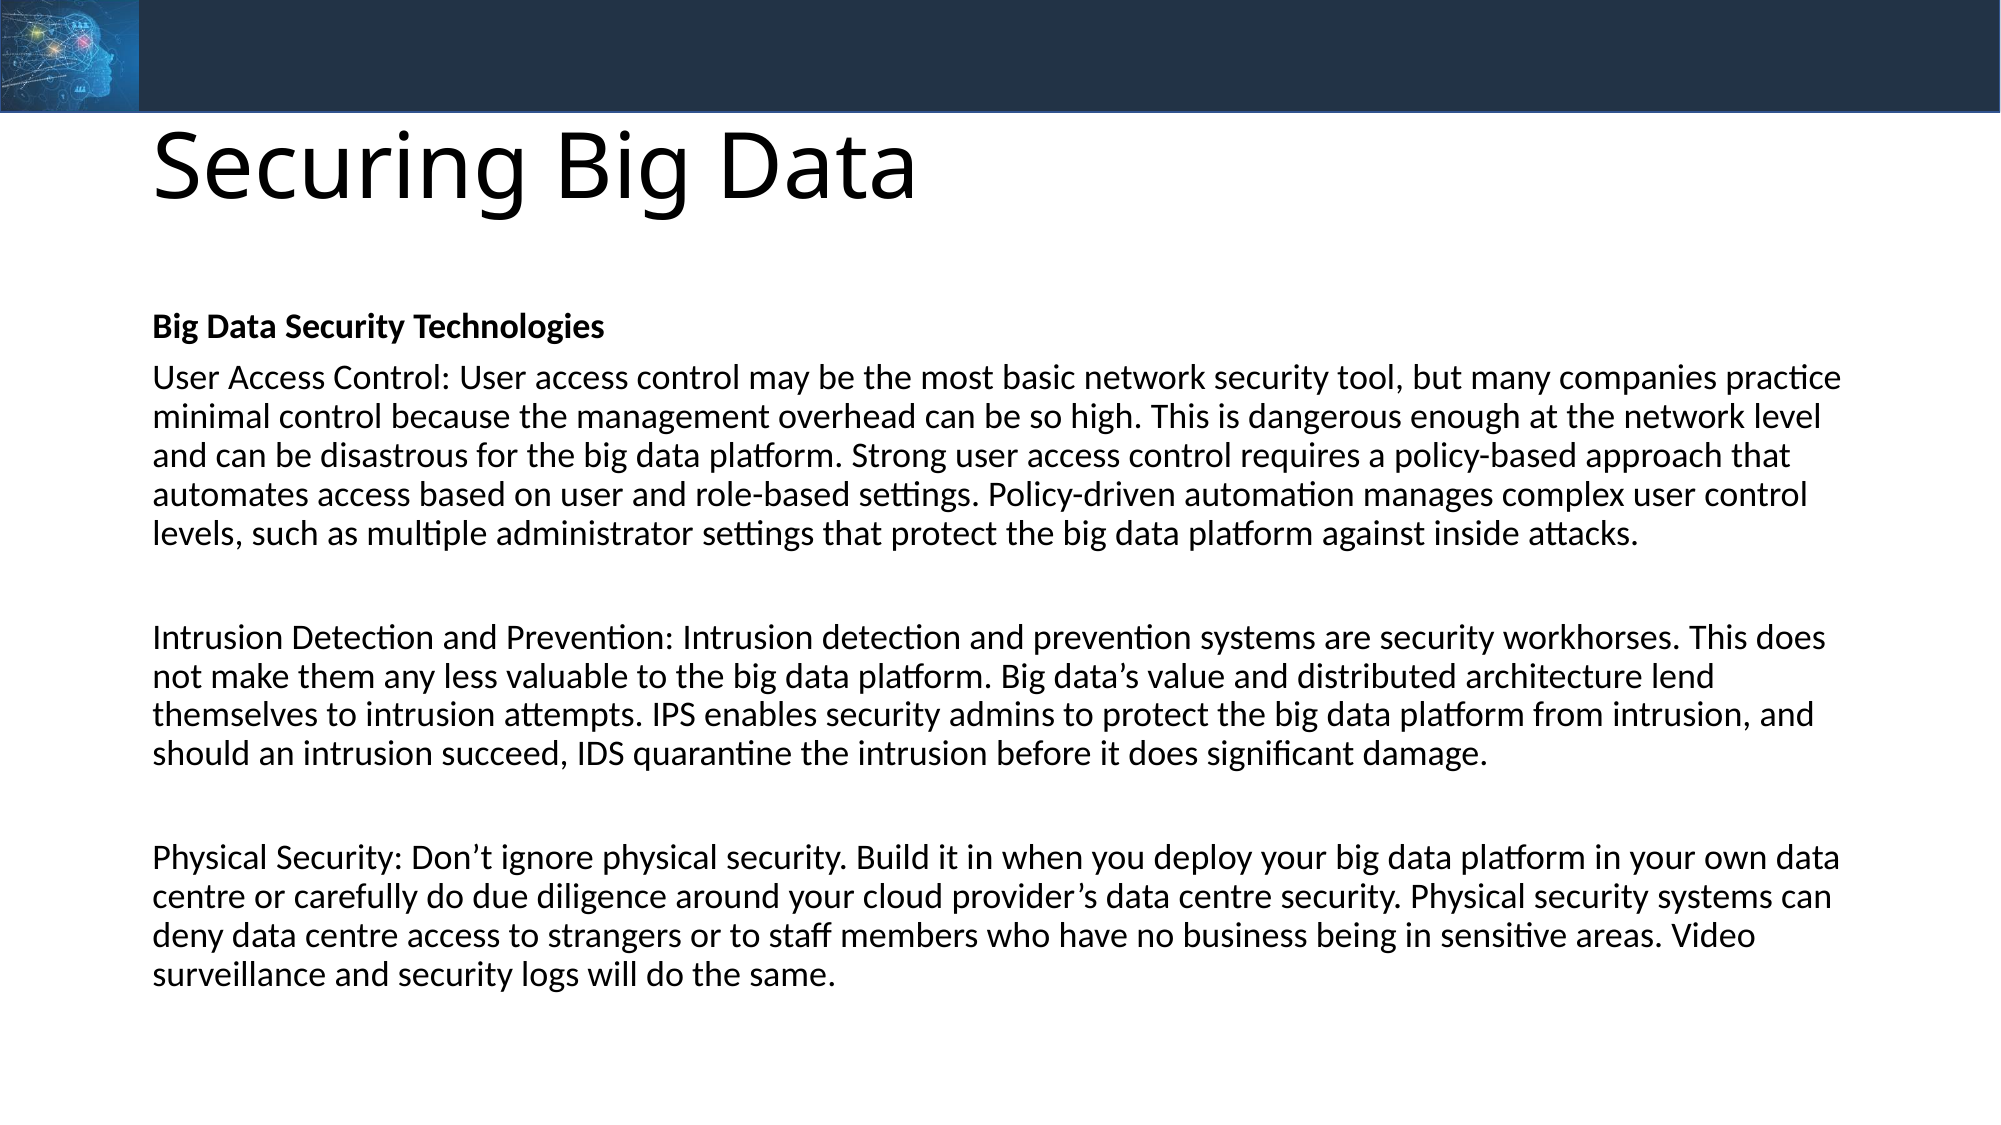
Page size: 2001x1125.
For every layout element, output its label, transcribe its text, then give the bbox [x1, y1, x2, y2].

list Big Data Security Technologies User Access Control: User access control may be the most basic network security tool, but many companies practice minimal control because the management overhead can be so high. This is dangerous enough at the network level and can be disastrous for the big data platform. Strong user access control requires a policy-based approach that automates access based on user and role-based settings. Policy-driven automation manages complex user control levels, such as multiple administrator settings that protect the big data platform against inside attacks. Intrusion Detection and Prevention: Intrusion detection and prevention systems are security workhorses. This does not make them any less valuable to the big data platform. Big data’s value and distributed architecture lend themselves to intrusion attempts. IPS enables security admins to protect the big data platform from intrusion, and should an intrusion succeed, IDS quarantine the intrusion before it does significant damage. Physical Security: Don’t ignore physical security. Build it in when you deploy your big data platform in your own data centre or carefully do due diligence around your cloud provider’s data centre security. Physical security systems can deny data centre access to strangers or to staff members who have no business being in sensitive areas. Video surveillance and security logs will do the same. [137, 299, 1863, 1014]
picture [2, 0, 139, 111]
title Securing Big Data [137, 59, 1863, 278]
